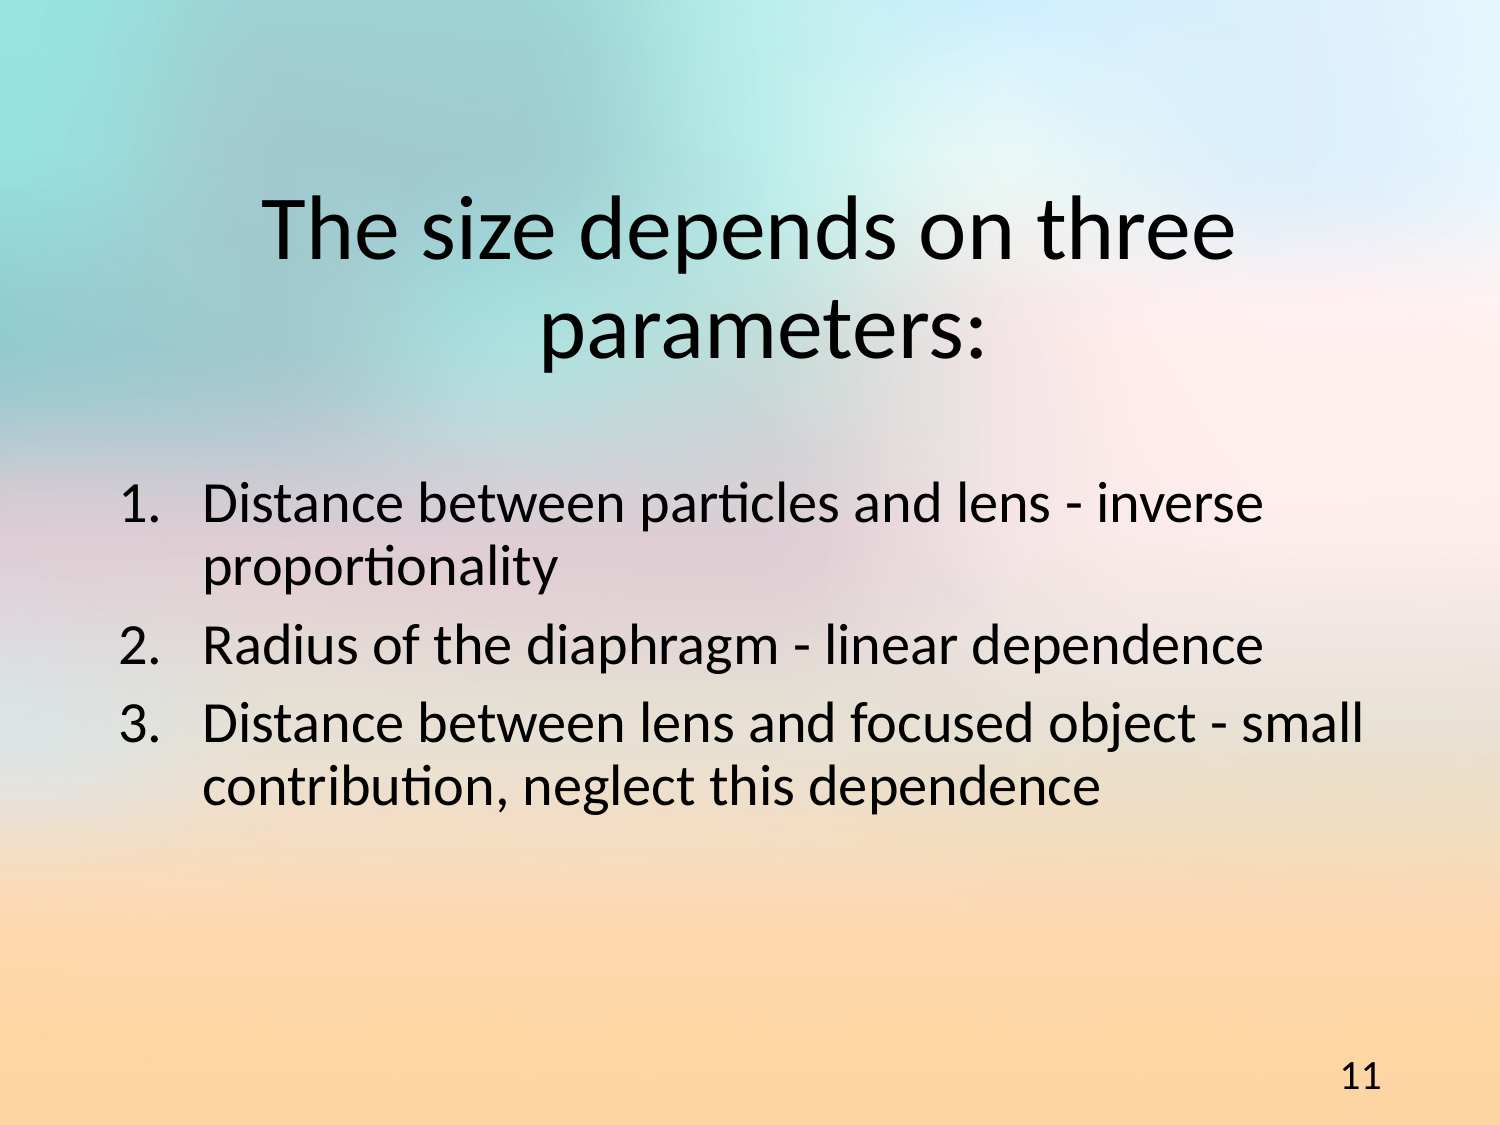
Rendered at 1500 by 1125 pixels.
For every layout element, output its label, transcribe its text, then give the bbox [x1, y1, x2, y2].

slide_number 11 [1059, 1042, 1397, 1103]
picture [0, 0, 1500, 1125]
list The size depends on three parameters: Distance between particles and lens - inverse proportionality Radius of the diaphragm - linear dependence Distance between lens and focused object - small contribution, neglect this dependence [103, 172, 1397, 1014]
